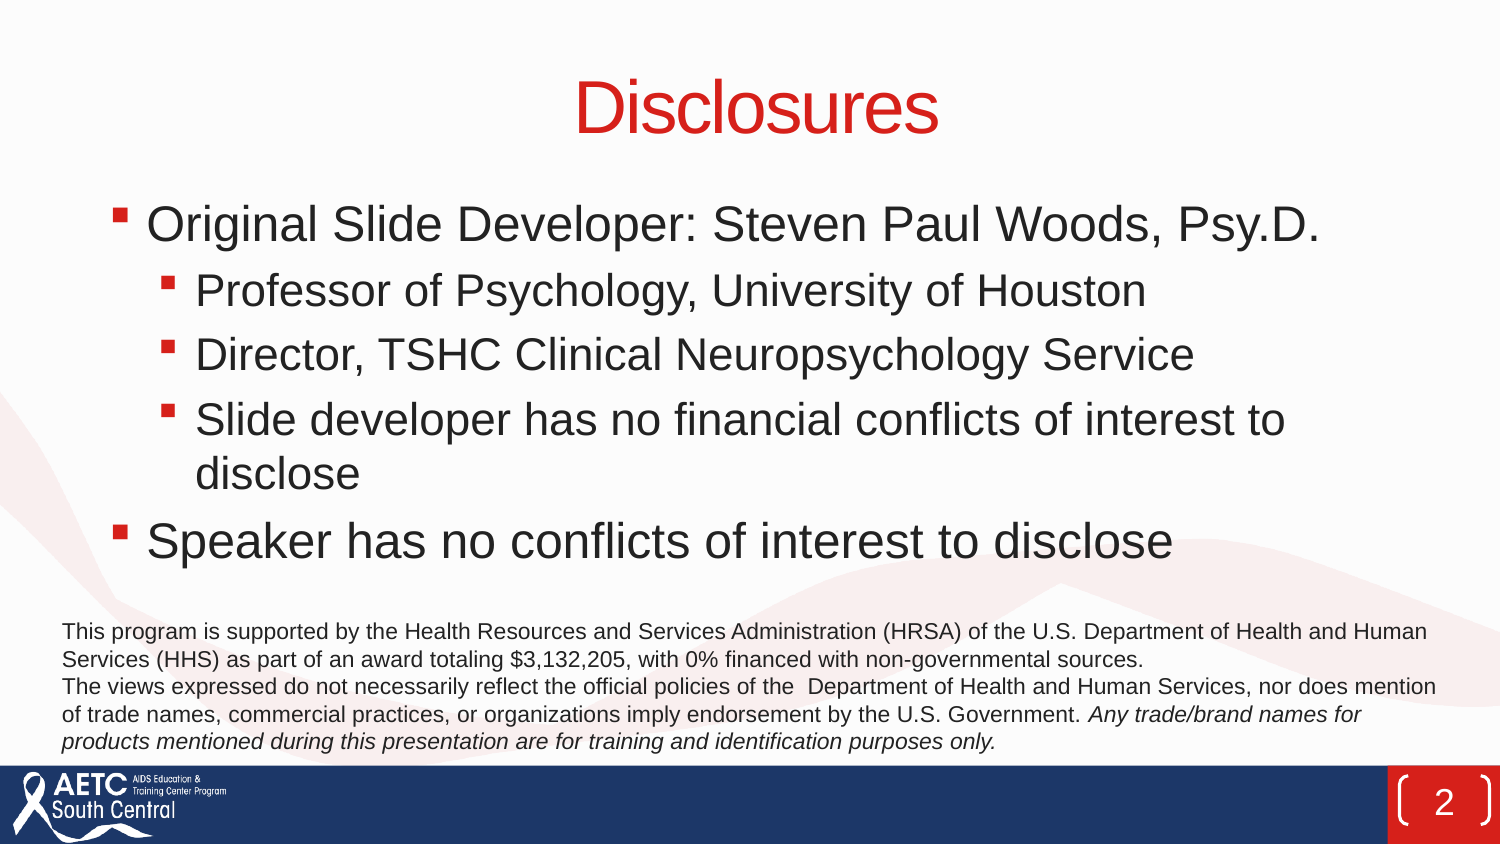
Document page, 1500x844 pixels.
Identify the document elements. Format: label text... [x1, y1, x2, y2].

list Original Slide Developer: Steven Paul Woods, Psy.D. Professor of Psychology, University of Houston Director, TSHC Clinical Neuropsychology Service Slide developer has no financial conflicts of interest to disclose Speaker has no conflicts of interest to disclose [75, 184, 1440, 609]
title Disclosures [75, 33, 1440, 175]
picture [12, 770, 227, 844]
slide_number 2 [1397, 774, 1492, 827]
text_box This program is supported by the Health Resources and Services Administration (HRSA) of the U.S. Department of Health and Human Services (HHS) as part of an award totaling $3,132,205, with 0% financed with non-governmental sources. The views expressed do not necessarily reflect the official policies of the Department of Health and Human Services, nor does mention of trade names, commercial practices, or organizations imply endorsement by the U.S. Government. Any trade/brand names for products mentioned during this presentation are for training and identification purposes only. [47, 609, 1460, 762]
